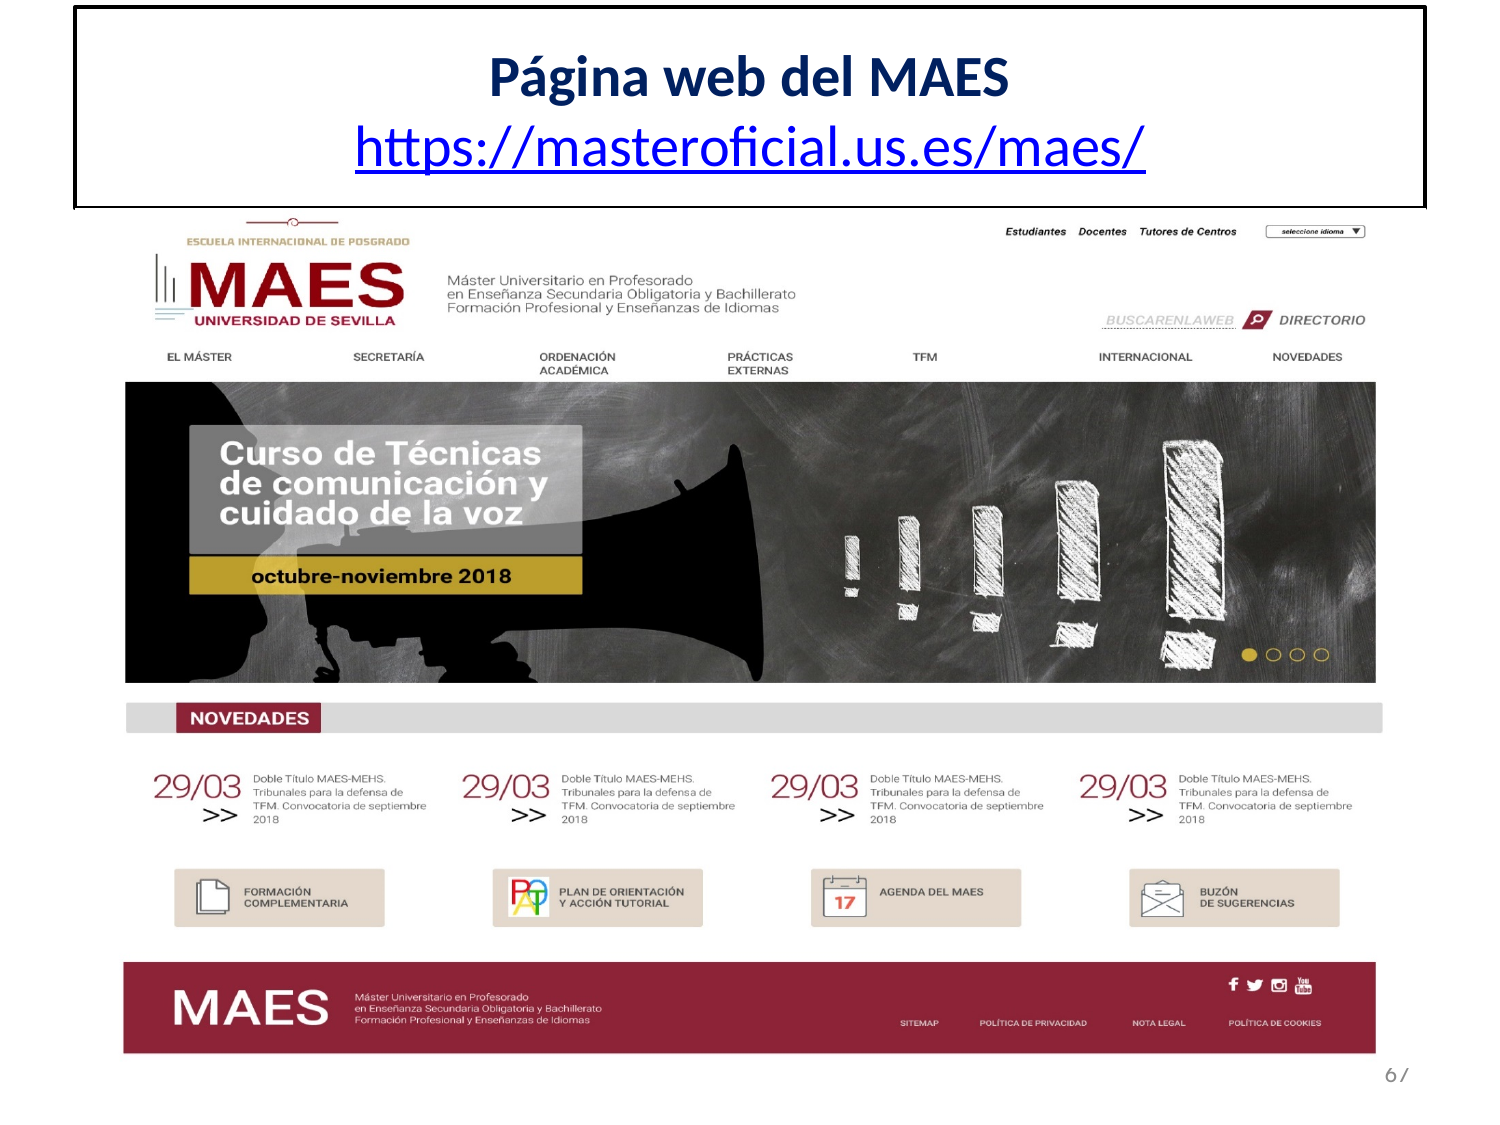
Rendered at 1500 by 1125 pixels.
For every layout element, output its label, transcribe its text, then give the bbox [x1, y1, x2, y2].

title Página web del MAES https://masteroficial.us.es/maes/ [73, 5, 1427, 208]
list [75, 207, 1426, 1068]
slide_number 67 [1074, 1076, 1425, 1103]
